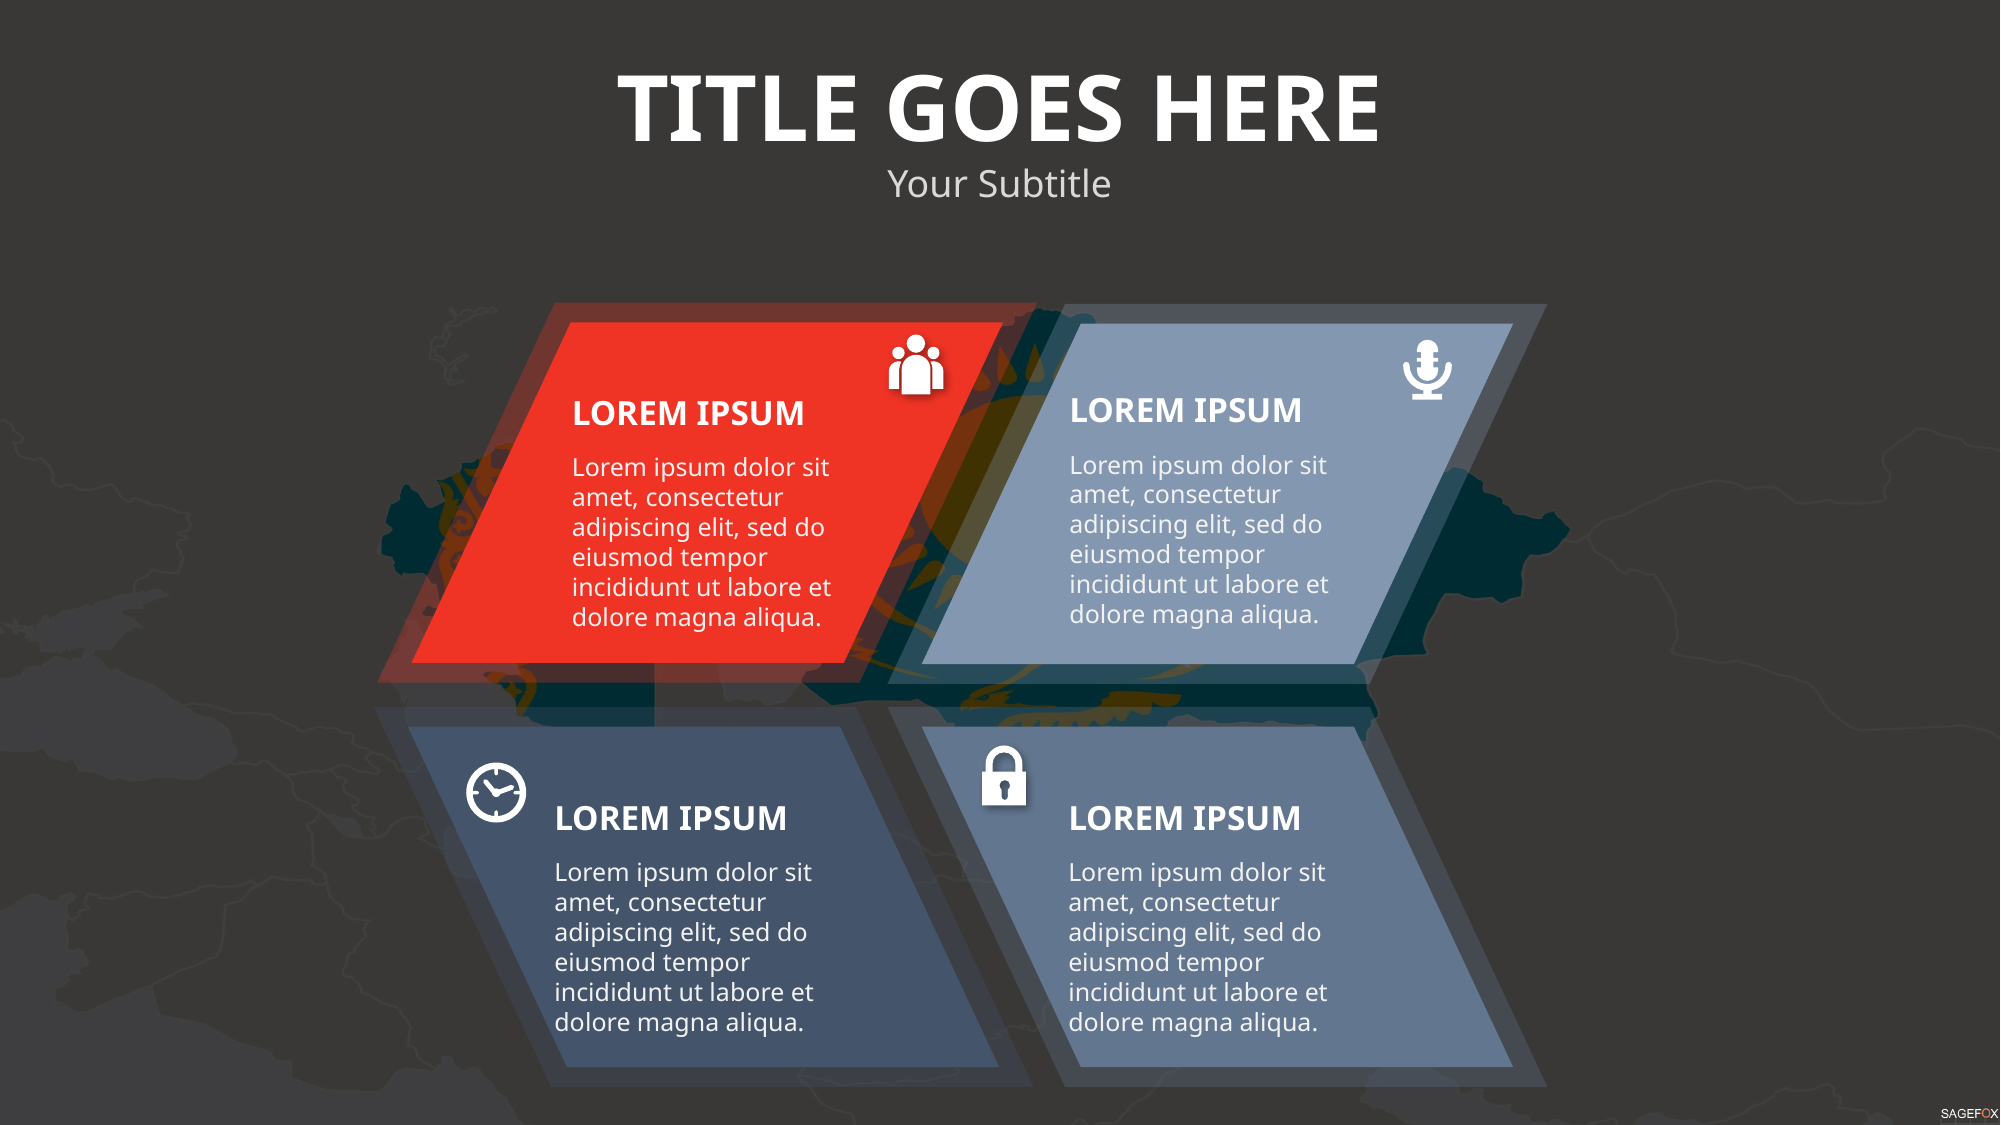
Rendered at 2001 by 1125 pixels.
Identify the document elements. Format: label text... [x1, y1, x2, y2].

text_box TITLE GOES HERE Your Subtitle [548, 42, 1452, 212]
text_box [466, 762, 527, 823]
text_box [887, 706, 1548, 1088]
picture [0, 0, 2001, 1125]
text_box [887, 303, 1548, 684]
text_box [377, 302, 1038, 683]
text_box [1403, 339, 1452, 400]
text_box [373, 706, 887, 1088]
